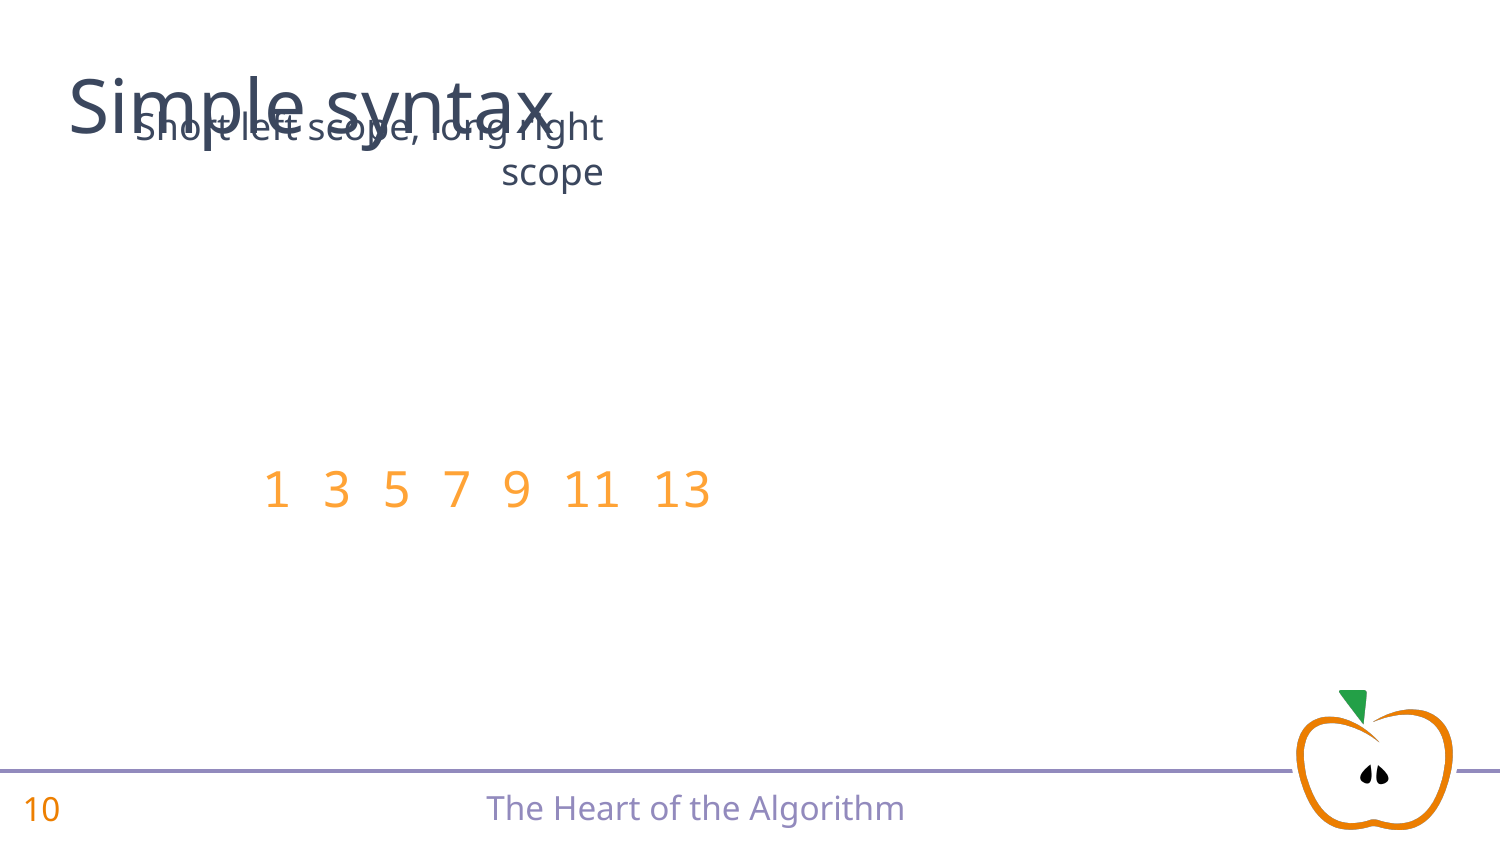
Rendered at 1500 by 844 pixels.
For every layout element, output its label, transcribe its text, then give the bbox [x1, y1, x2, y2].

picture [1296, 690, 1453, 830]
text_box Short left scope, long right scope [34, 146, 620, 201]
text_box 1 3 5 7 9 11 13 [66, 210, 1396, 740]
title Simple syntax [53, 43, 683, 157]
